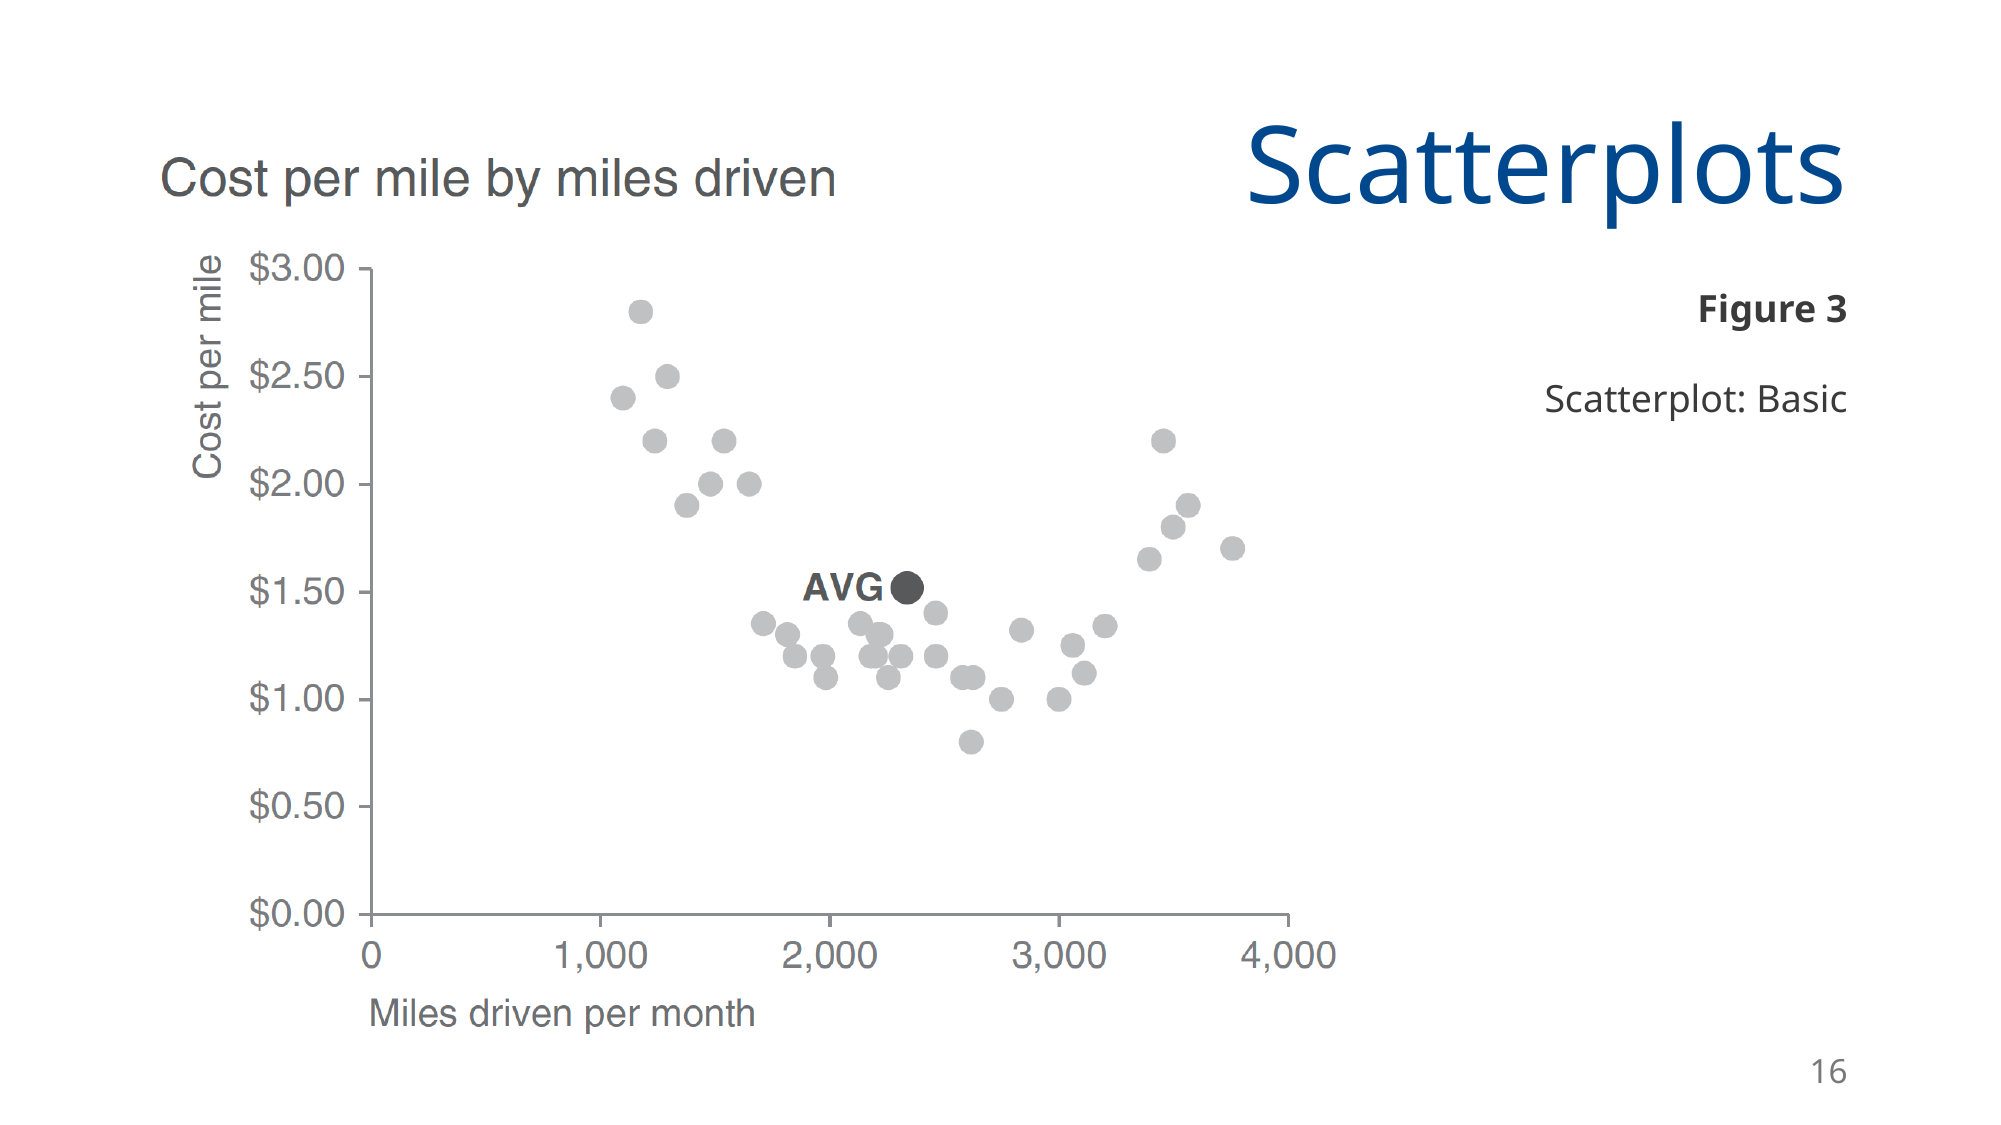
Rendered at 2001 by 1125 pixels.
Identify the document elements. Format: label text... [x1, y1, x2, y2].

text_box Figure 3 Scatterplot: Basic [1461, 278, 1863, 427]
slide_number 16 [1412, 1042, 1863, 1103]
title Scatterplots [1196, 59, 1863, 278]
picture [136, 129, 1413, 1066]
